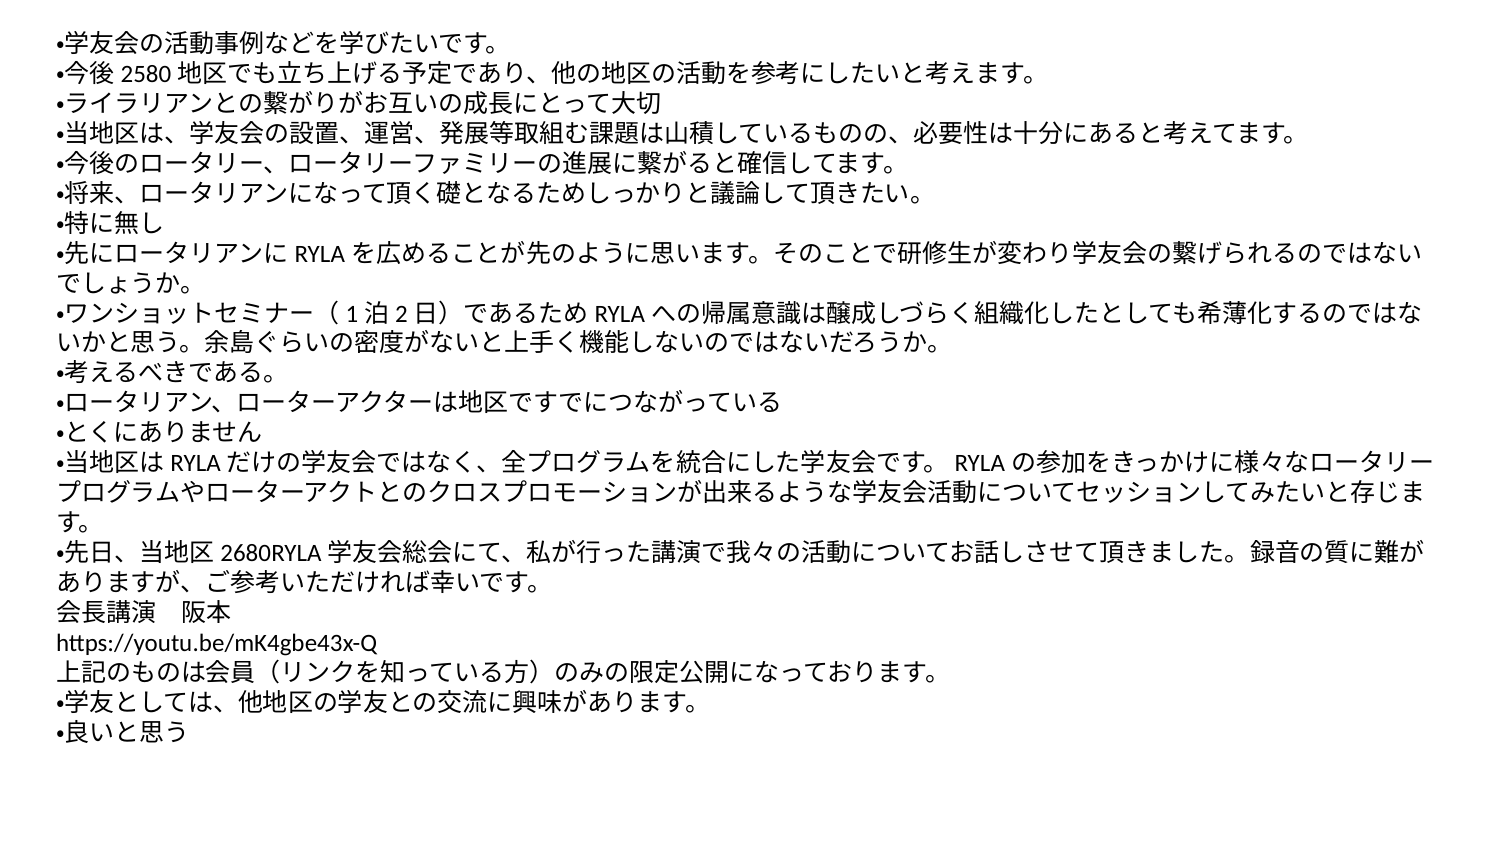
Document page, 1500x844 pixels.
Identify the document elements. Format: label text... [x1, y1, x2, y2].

text_box ・学友会の活動事例などを学びたいです。 ・今後2580地区でも立ち上げる予定であり、他の地区の活動を参考にしたいと考えます。 ・ライラリアンとの繋がりがお互いの成長にとって大切 ・当地区は、学友会の設置、運営、発展等取組む課題は山積しているものの、必要性は十分にあると考えてます。 ・今後のロータリー、ロータリーファミリーの進展に繋がると確信してます。 ・将来、ロータリアンになって頂く礎となるためしっかりと議論して頂きたい。 ・特に無し ・先にロータリアンにRYLAを広めることが先のように思います。そのことで研修生が変わり学友会の繋げられるのではないでしょうか。 ・ワンショットセミナー（1泊2日）であるためRYLAへの帰属意識は醸成しづらく組織化したとしても希薄化するのではないかと思う。余島ぐらいの密度がないと上手く機能しないのではないだろうか。 ・考えるべきである。 ・ロータリアン、ローターアクターは地区ですでにつながっている ・とくにありません ・当地区はRYLAだけの学友会ではなく、全プログラムを統合にした学友会です。RYLAの参加をきっかけに様々なロータリープログラムやローターアクトとのクロスプロモーションが出来るような学友会活動についてセッションしてみたいと存じます。 ・先日、当地区2680RYLA学友会総会にて、私が行った講演で我々の活動についてお話しさせて頂きました。録音の質に難がありますが、ご参考いただければ幸いです。 会長講演 阪本 https://youtu.be/mK4gbe43x-Q 上記のものは会員（リンクを知っている方）のみの限定公開になっております。 ・学友としては、他地区の学友との交流に興味があります。 ・良いと思う [41, 20, 1459, 754]
